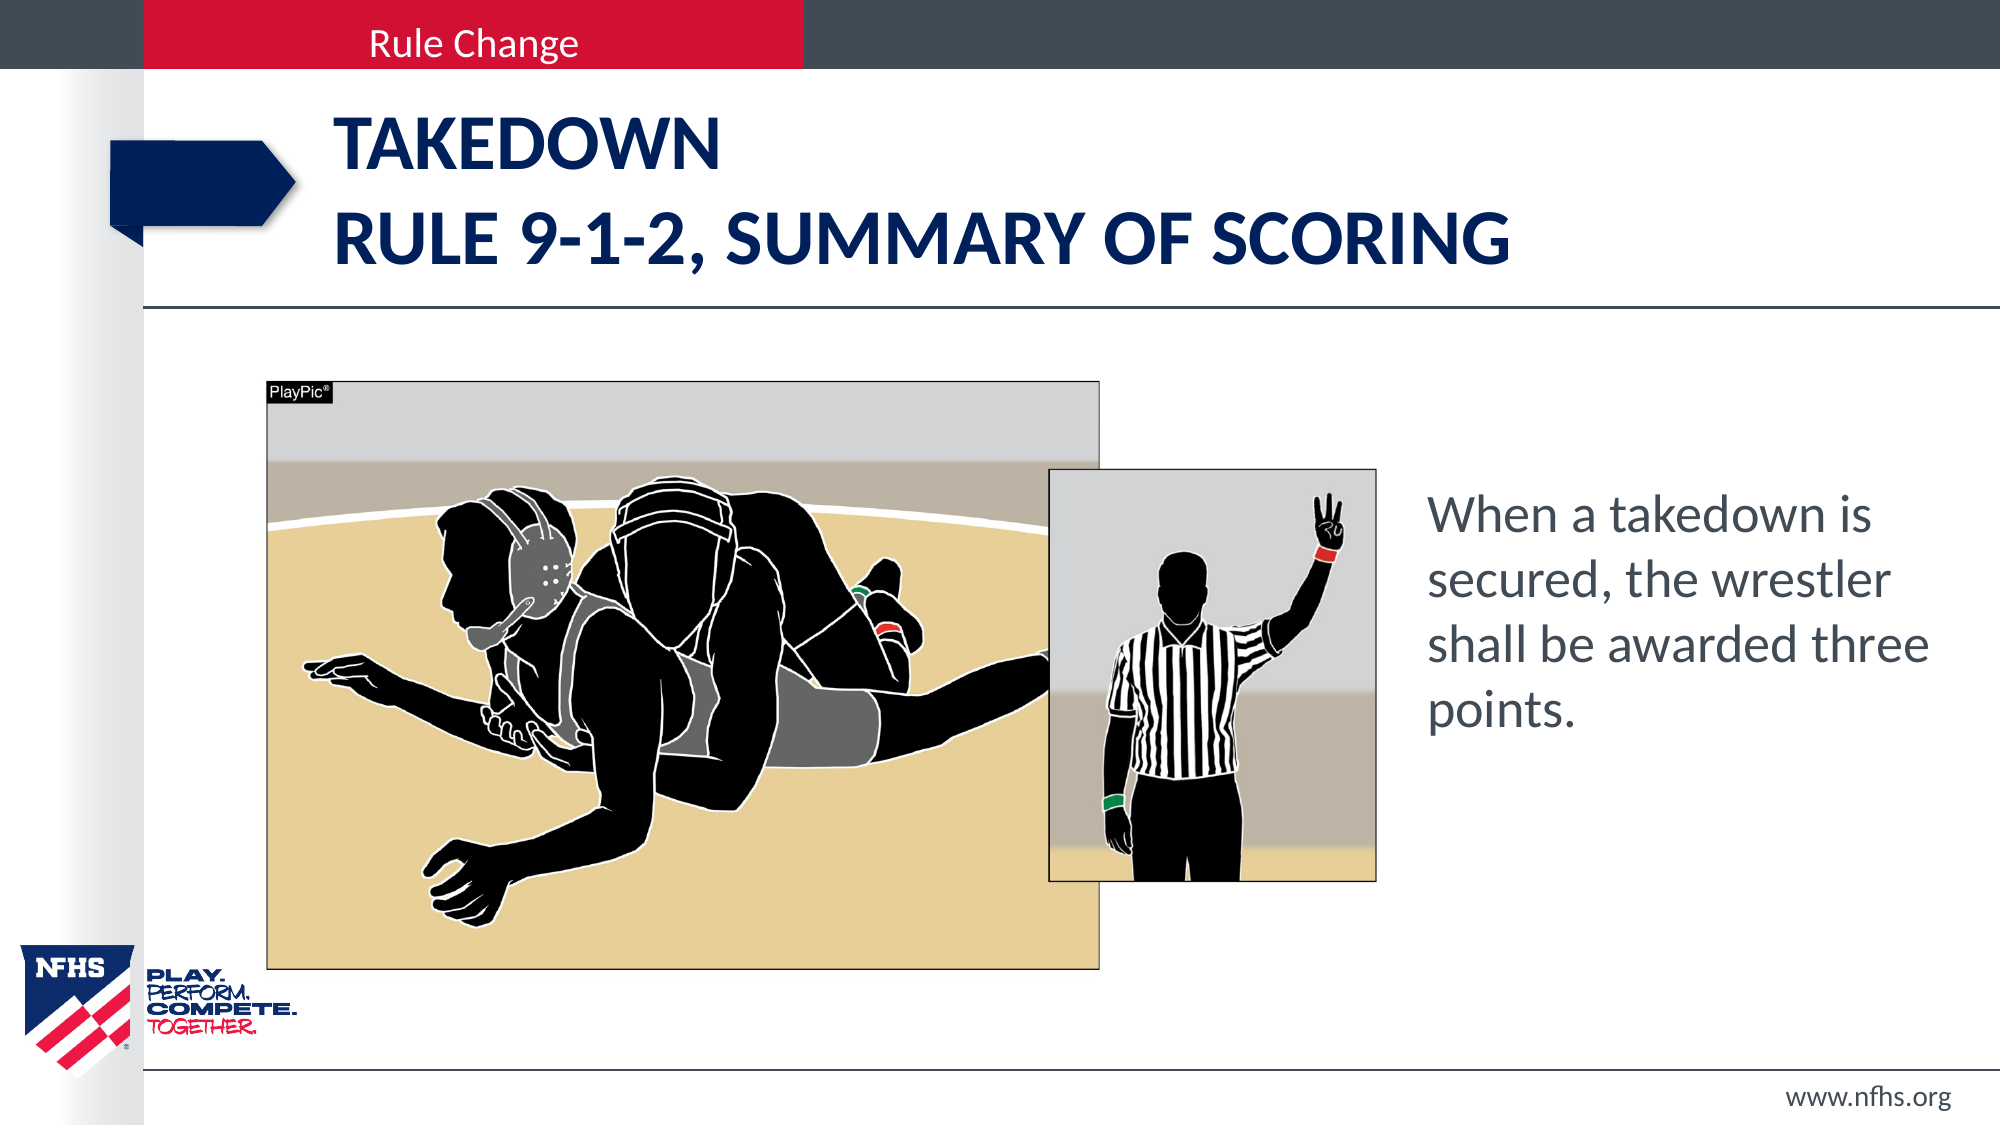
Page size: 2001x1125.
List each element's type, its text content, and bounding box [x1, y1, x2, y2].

list When a takedown is secured, the wrestler shall be awarded three points. [1412, 470, 1964, 1038]
title TAKEDOWN RULE 9-1-2, SUMMARY OF SCORING [318, 86, 1964, 284]
picture [20, 366, 1398, 1079]
footer www.nfhs.org [1639, 1070, 1967, 1119]
